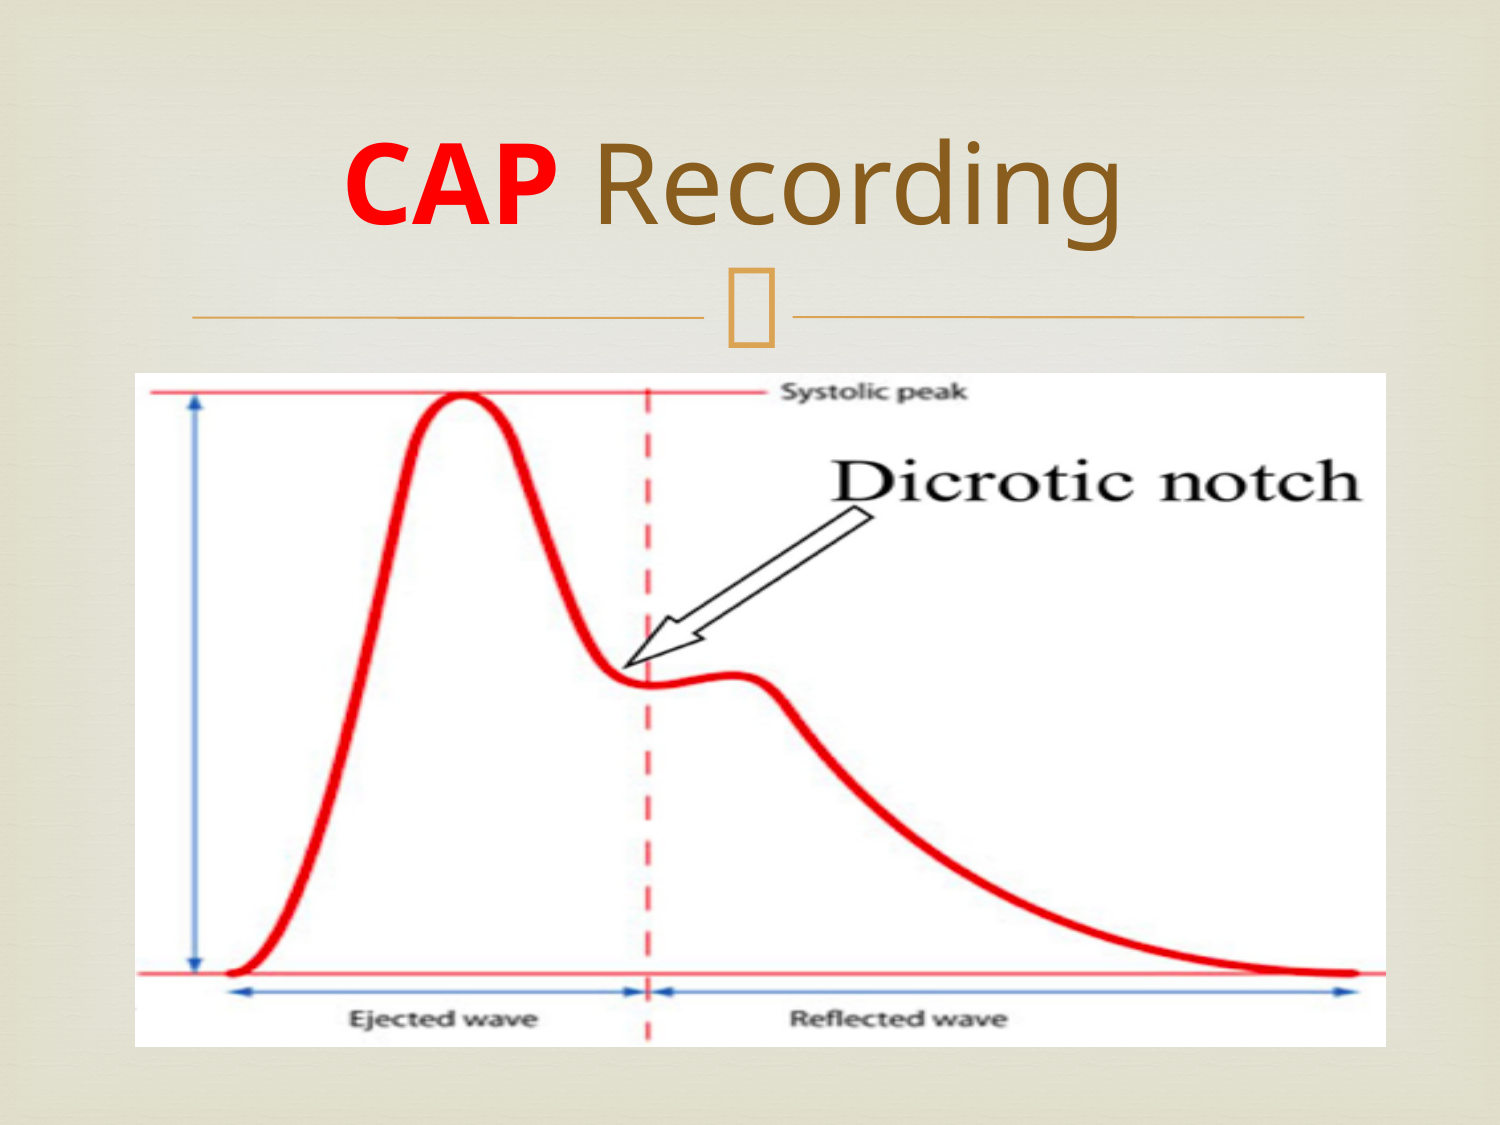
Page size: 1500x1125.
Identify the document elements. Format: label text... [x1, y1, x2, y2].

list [135, 372, 1387, 1048]
title CAP Recording [112, 93, 1386, 267]
